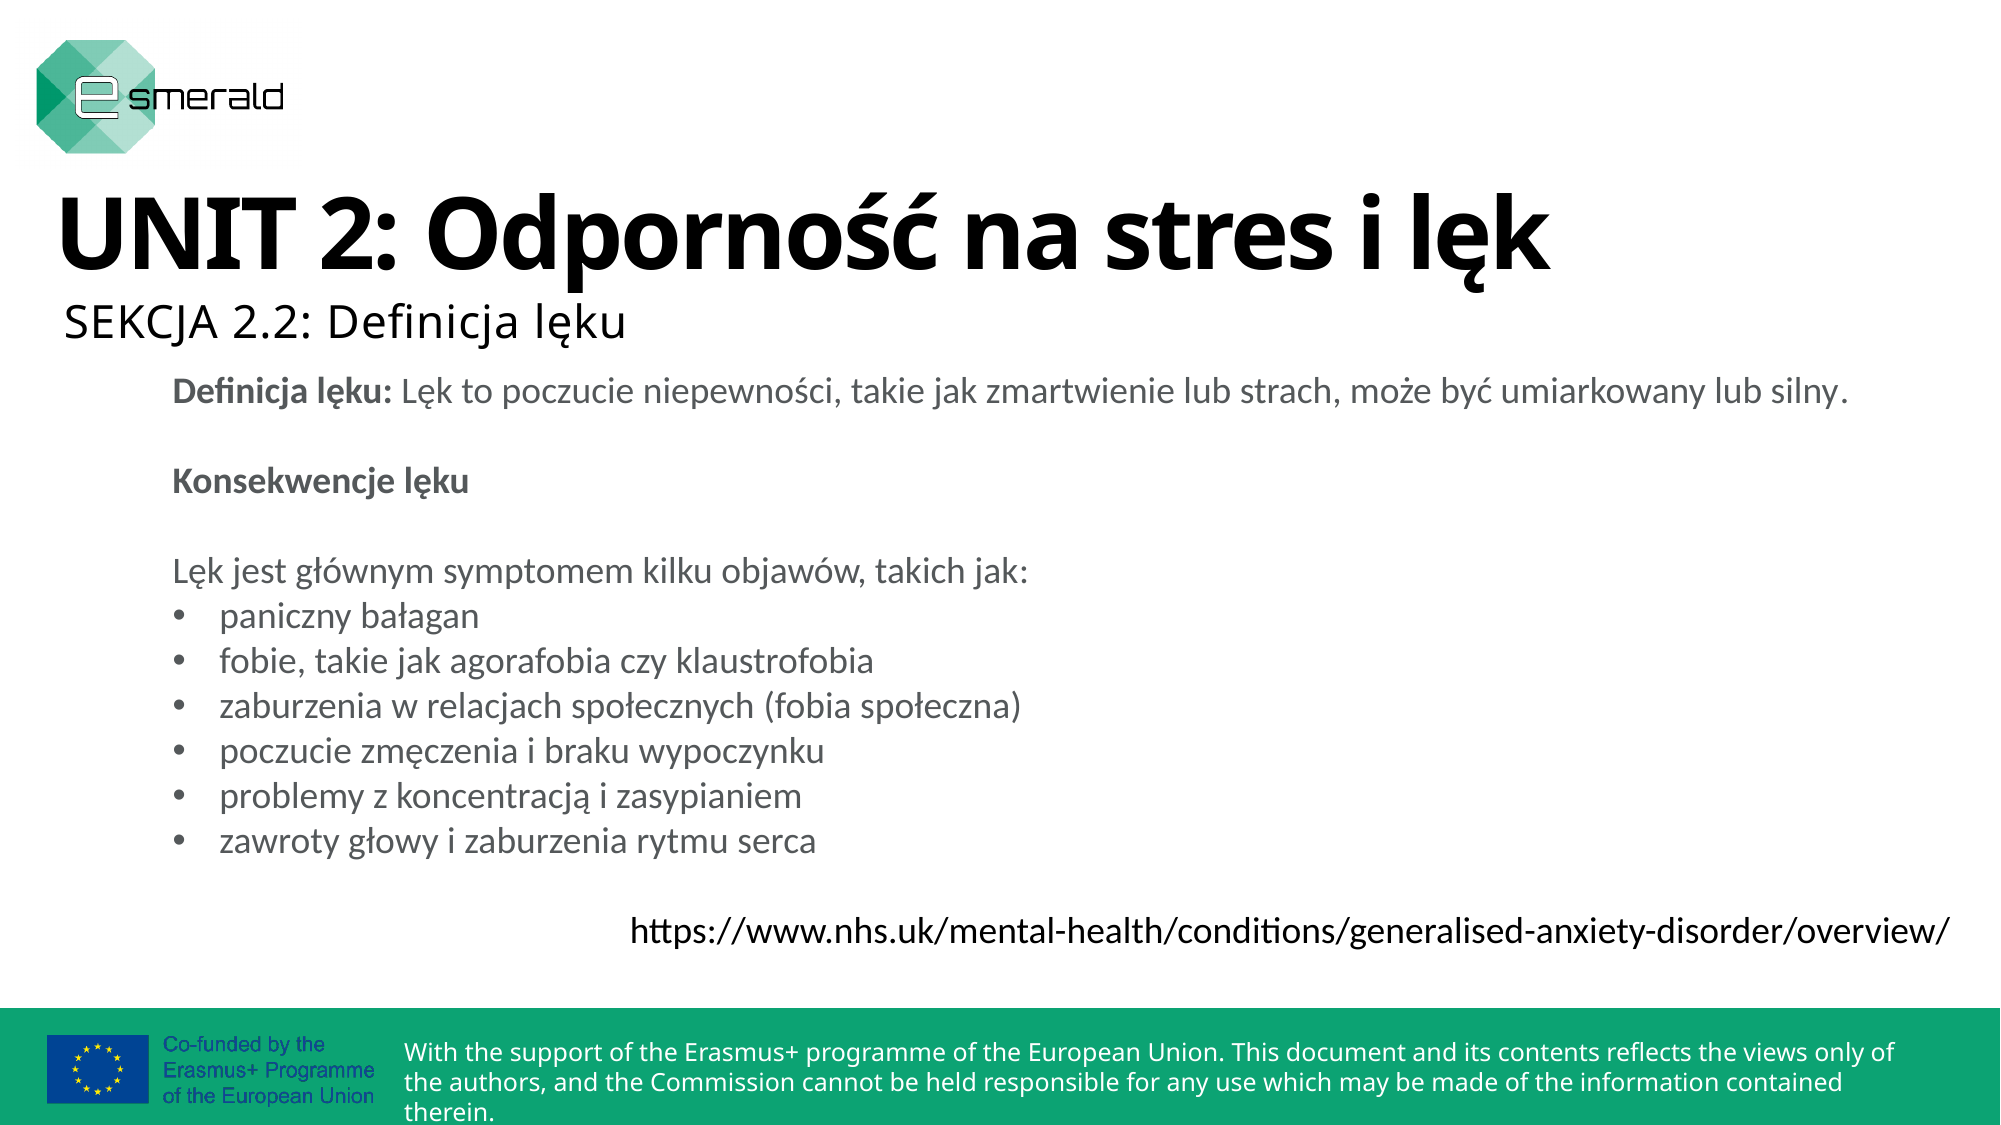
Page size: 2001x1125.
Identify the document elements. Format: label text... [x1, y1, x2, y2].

picture [15, 18, 302, 169]
text_box Definicja lęku: Lęk to poczucie niepewności, takie jak zmartwienie lub strach, może być umiarkowany lub silny. Konsekwencje lęku Lęk jest głównym symptomem kilku objawów, takich jak: paniczny bałagan fobie, takie jak agorafobia czy klaustrofobia zaburzenia w relacjach społecznych (fobia społeczna) poczucie zmęczenia i braku wypoczynku problemy z koncentracją i zasypianiem zawroty głowy i zaburzenia rytmu serca https://www.nhs.uk/mental-health/conditions/generalised-anxiety-disorder/overview/ [157, 359, 1967, 1004]
text_box UNIT 2: Odporność na stres i lęk [52, 167, 1625, 290]
picture [47, 1035, 374, 1107]
text_box SEKCJA 2.2: Definicja lęku [61, 290, 919, 349]
